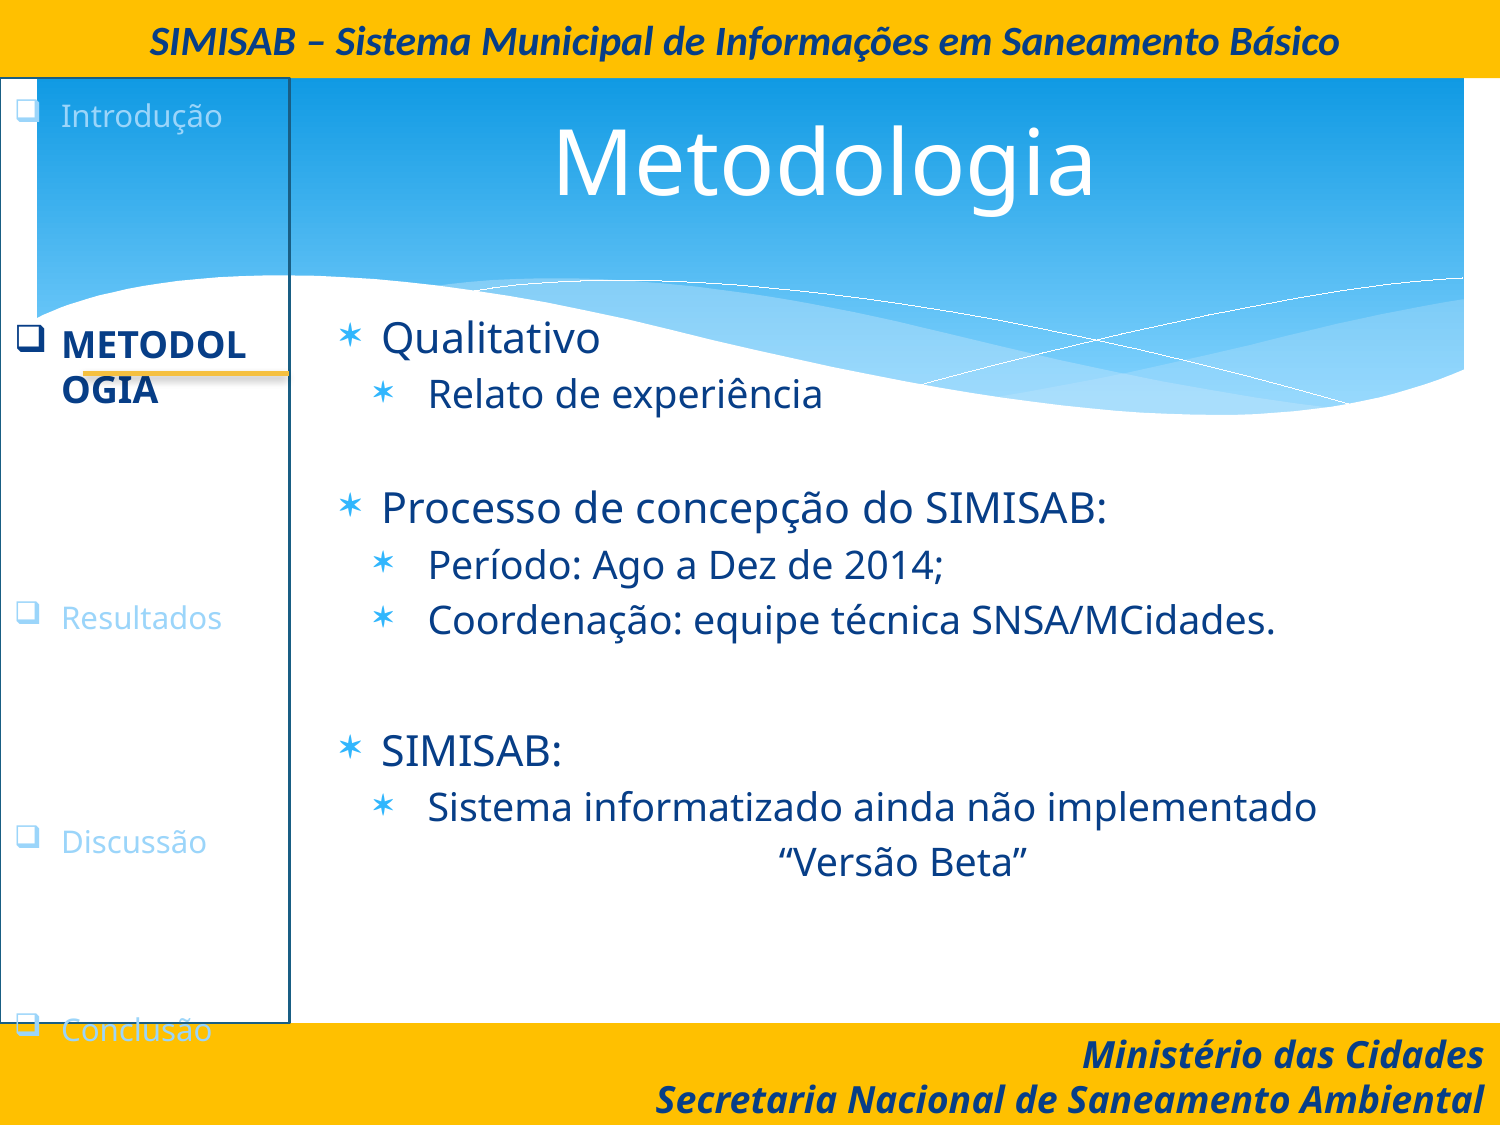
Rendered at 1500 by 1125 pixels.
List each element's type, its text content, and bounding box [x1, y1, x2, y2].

list Qualitativo Relato de experiência Processo de concepção do SIMISAB: Período: Ago a Dez de 2014; Coordenação: equipe técnica SNSA/MCidades. SIMISAB: Sistema informatizado ainda não implementado “Versão Beta” [324, 302, 1436, 906]
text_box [0, 77, 290, 1024]
text_box Ministério das Cidades Secretaria Nacional de Saneamento Ambiental [0, 1022, 1500, 1125]
title Metodologia [293, 79, 1425, 261]
text_box SIMISAB – Sistema Municipal de Informações em Saneamento Básico [0, 0, 1500, 79]
